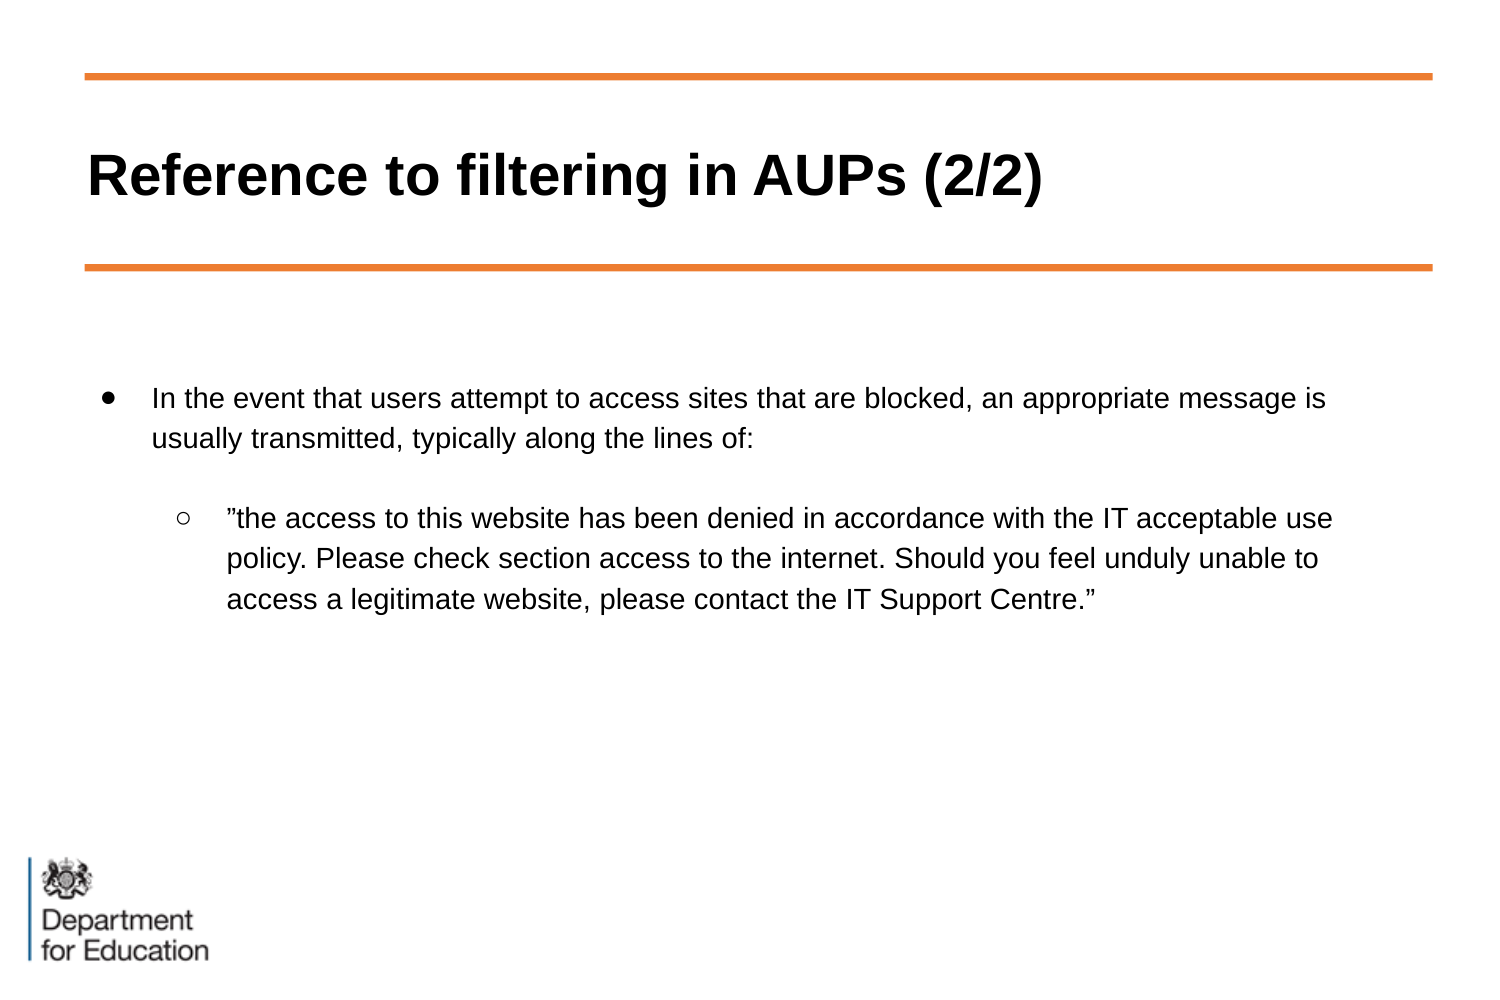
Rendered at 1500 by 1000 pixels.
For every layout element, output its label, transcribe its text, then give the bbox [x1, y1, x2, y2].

text_box In the event that users attempt to access sites that are blocked, an appropriate message is usually transmitted, typically along the lines of: ”the access to this website has been denied in accordance with the IT acceptable use policy. Please check section access to the internet. Should you feel unduly unable to access a legitimate website, please contact the IT Support Centre.” [61, 366, 1422, 929]
picture [24, 812, 213, 1000]
title Reference to filtering in AUPs (2/2) [72, 88, 1433, 257]
